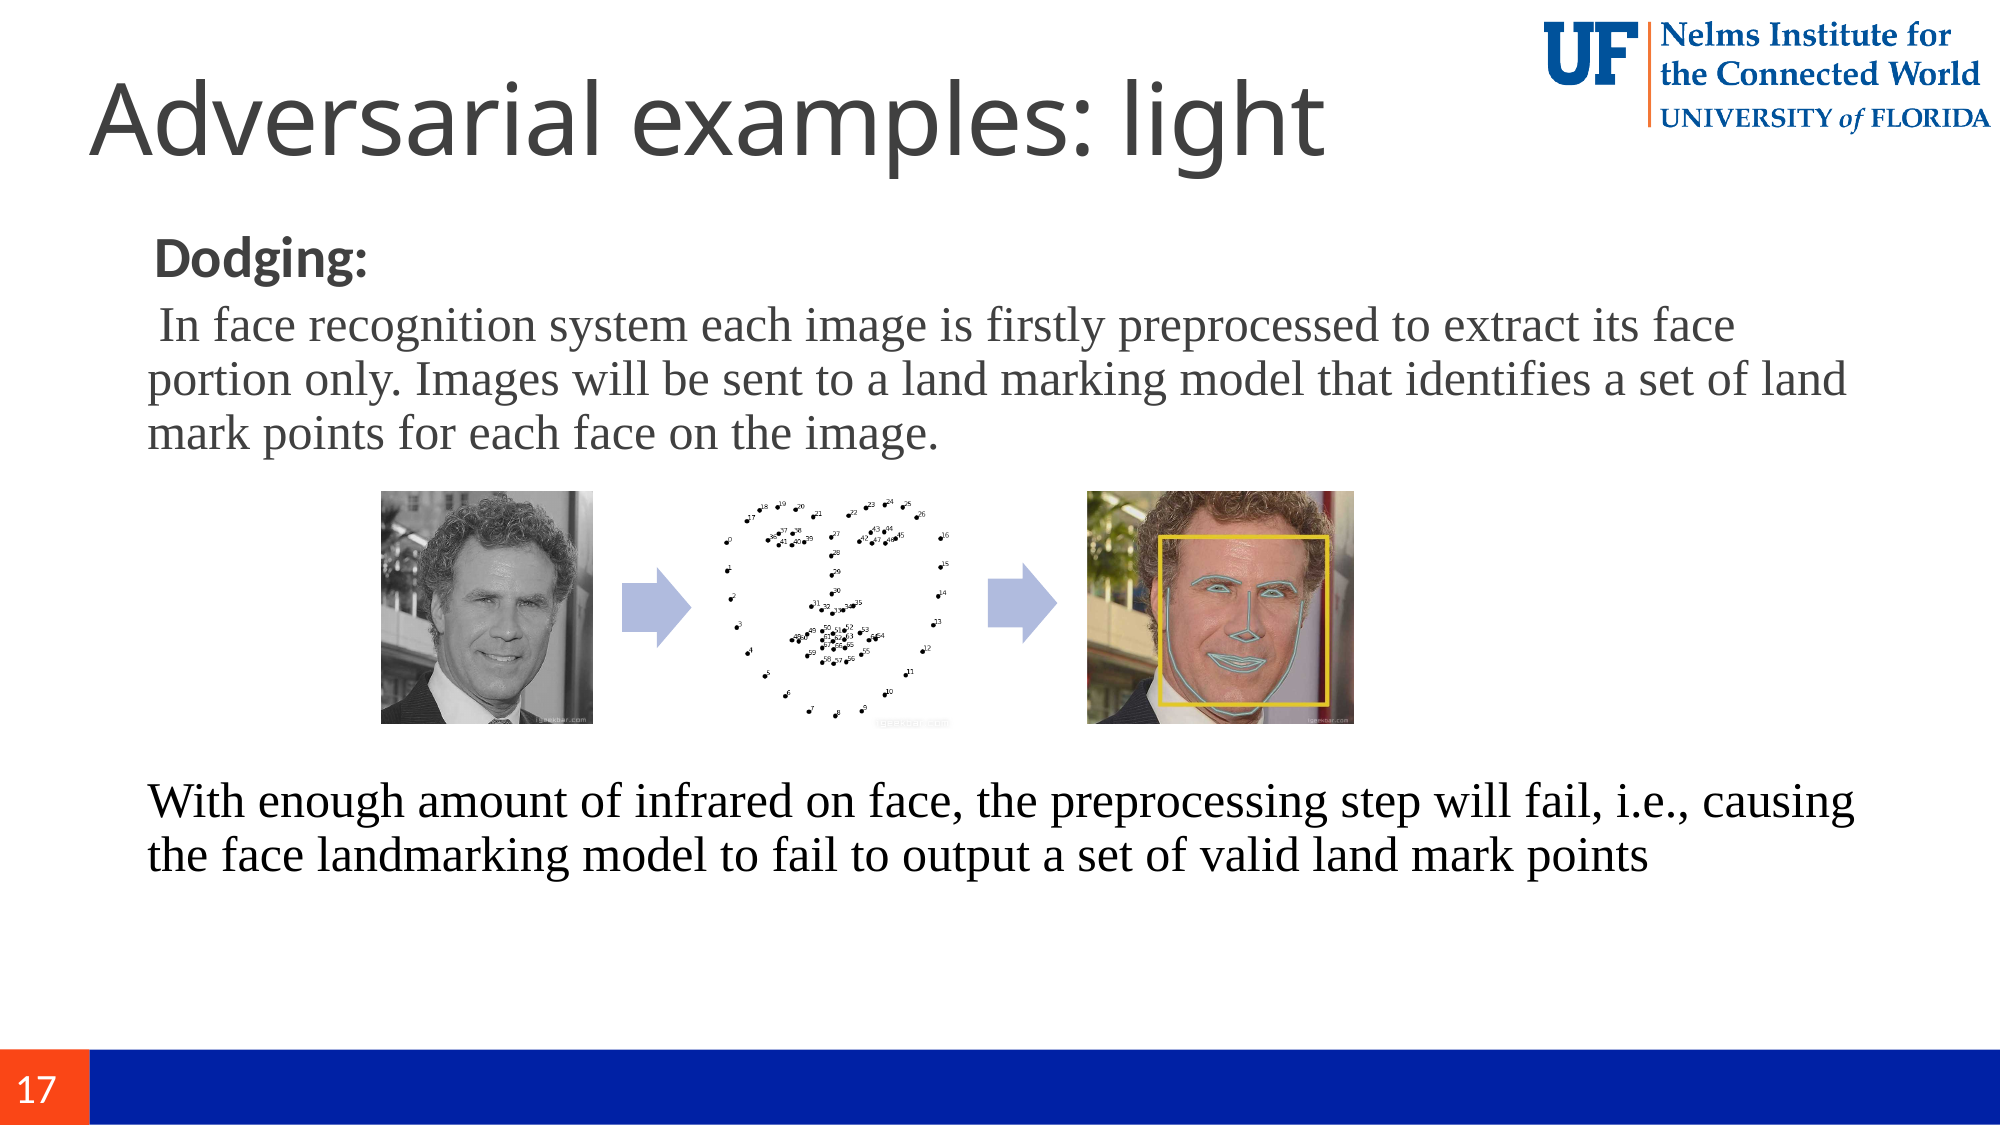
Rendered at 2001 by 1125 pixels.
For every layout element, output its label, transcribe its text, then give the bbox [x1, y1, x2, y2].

picture [381, 490, 593, 725]
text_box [987, 561, 1058, 645]
list [89, 194, 1849, 977]
picture [709, 492, 959, 730]
text_box Dodging: In face recognition system each image is firstly preprocessed to extract its face portion only. Images will be sent to a land marking model that identifies a set of land mark points for each face on the image. With enough amount of infrared on face, the preprocessing step will fail, i.e., causing the face landmarking model to fail to output a set of valid land mark points [114, 219, 1874, 1001]
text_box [621, 566, 693, 649]
title Adversarial examples: light [89, 14, 1849, 183]
picture [1531, 1, 2000, 141]
slide_number 17 [0, 1049, 90, 1125]
picture [1086, 490, 1355, 725]
